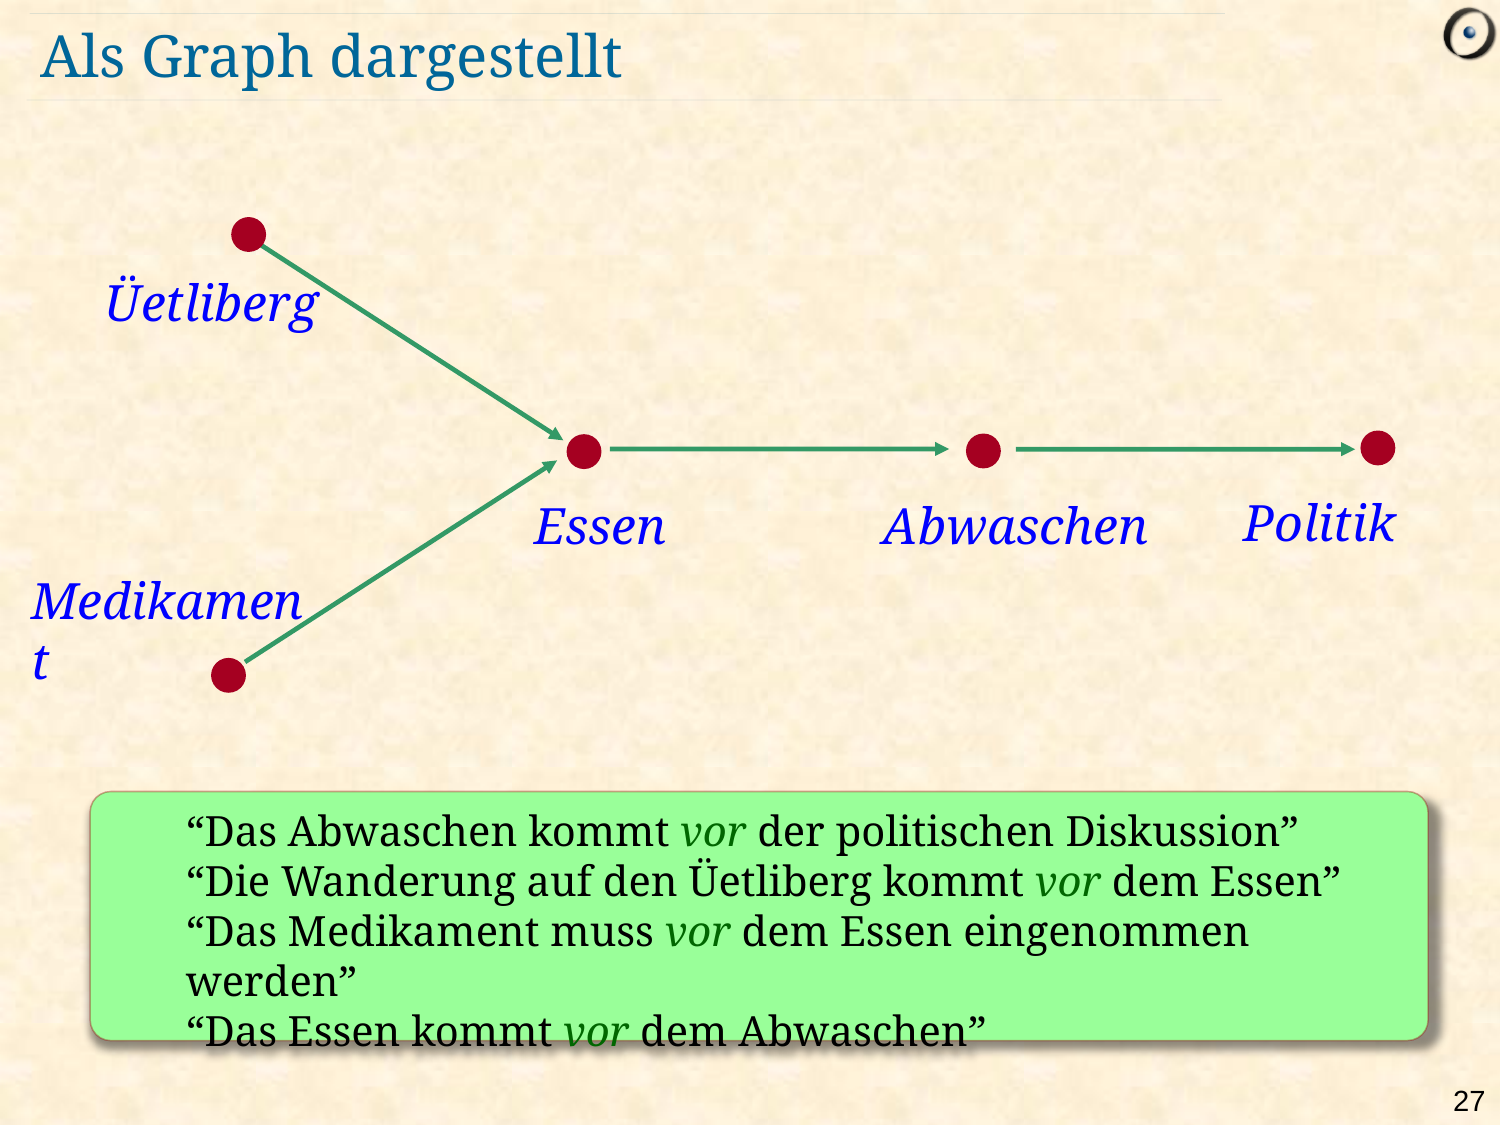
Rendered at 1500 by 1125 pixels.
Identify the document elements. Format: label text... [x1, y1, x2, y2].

text_box [1015, 443, 1356, 456]
title Als Graph dargestellt [40, 18, 1344, 91]
text_box Essen [568, 487, 847, 562]
text_box [231, 217, 267, 249]
text_box Politik [1228, 484, 1428, 560]
picture [0, 0, 1500, 1125]
text_box Abwaschen [868, 487, 1181, 562]
text_box [568, 434, 602, 470]
text_box [965, 433, 1001, 469]
text_box [1360, 430, 1396, 466]
text_box “Das Abwaschen kommt vor der politischen Diskussion” “Die Wanderung auf den Üetliberg kommt vor dem Essen” “Das Medikament muss vor dem Essen eingenommen werden” “Das Essen kommt vor dem Abwaschen” [90, 791, 1429, 1041]
text_box [211, 657, 246, 693]
text_box [609, 442, 950, 456]
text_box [244, 238, 564, 663]
text_box Medikament [16, 562, 336, 697]
text_box Üetliberg [90, 263, 239, 339]
